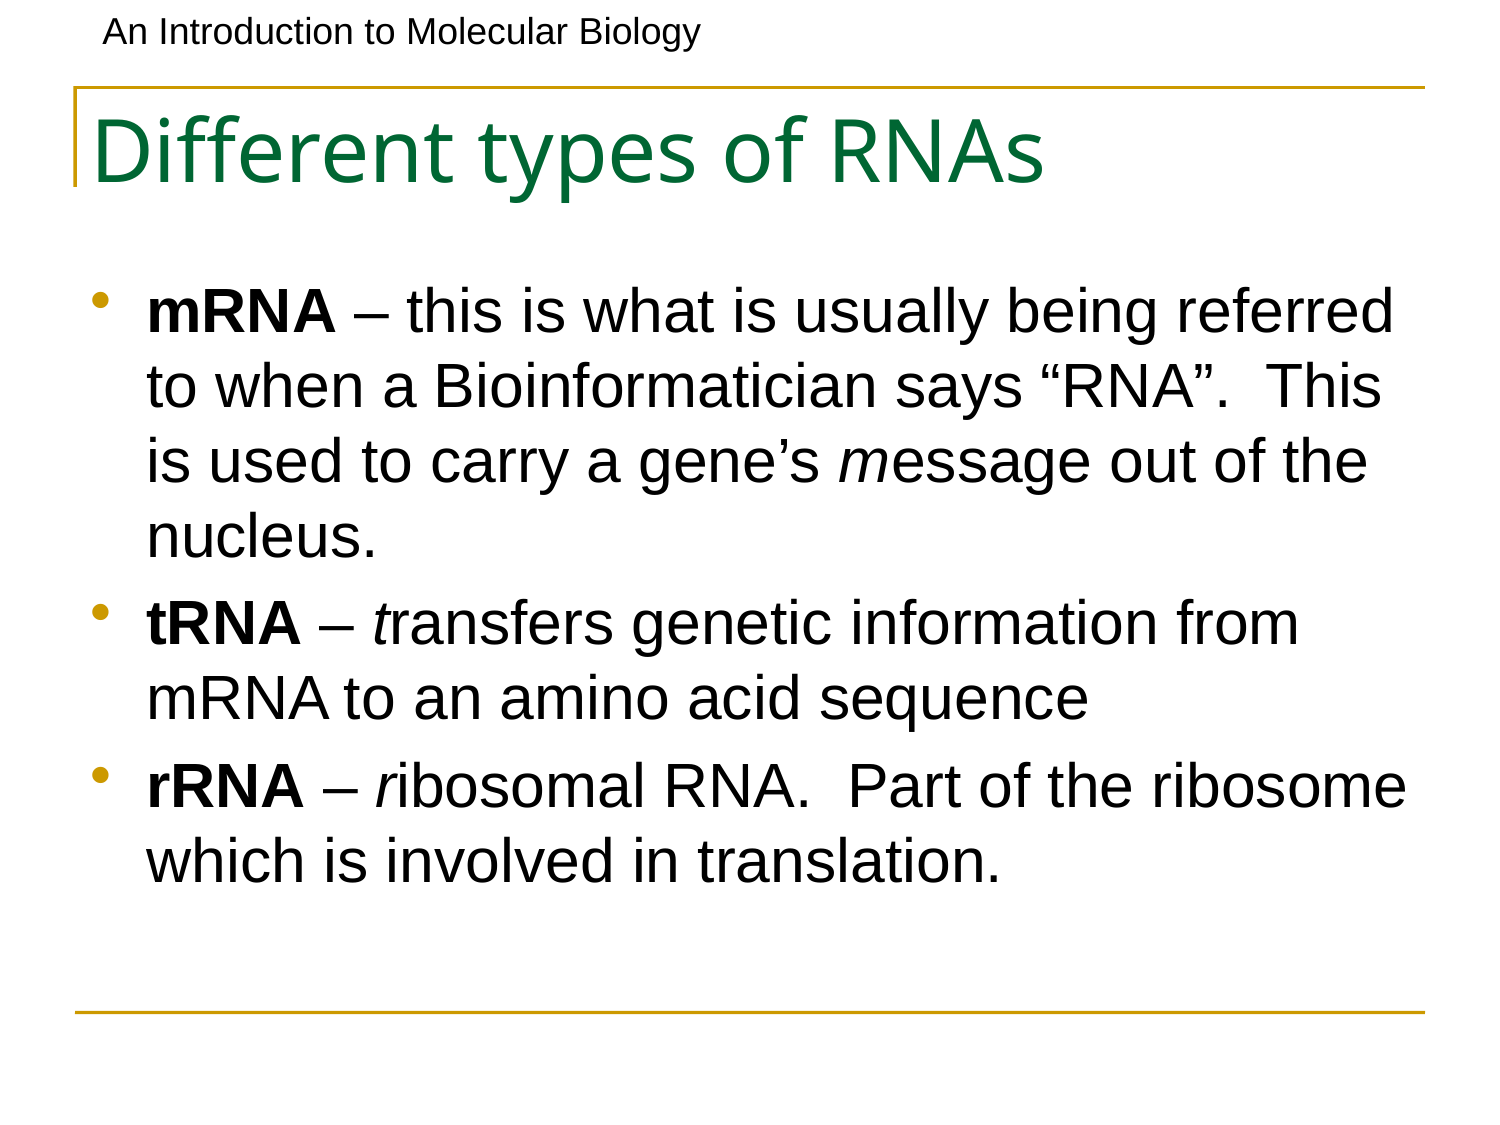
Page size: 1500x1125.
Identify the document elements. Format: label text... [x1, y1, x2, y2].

list mRNA – this is what is usually being referred to when a Bioinformatician says “RNA”. This is used to carry a gene’s message out of the nucleus. tRNA – transfers genetic information from mRNA to an amino acid sequence rRNA – ribosomal RNA. Part of the ribosome which is involved in translation. [74, 262, 1426, 1101]
title Different types of RNAs [74, 87, 1426, 233]
